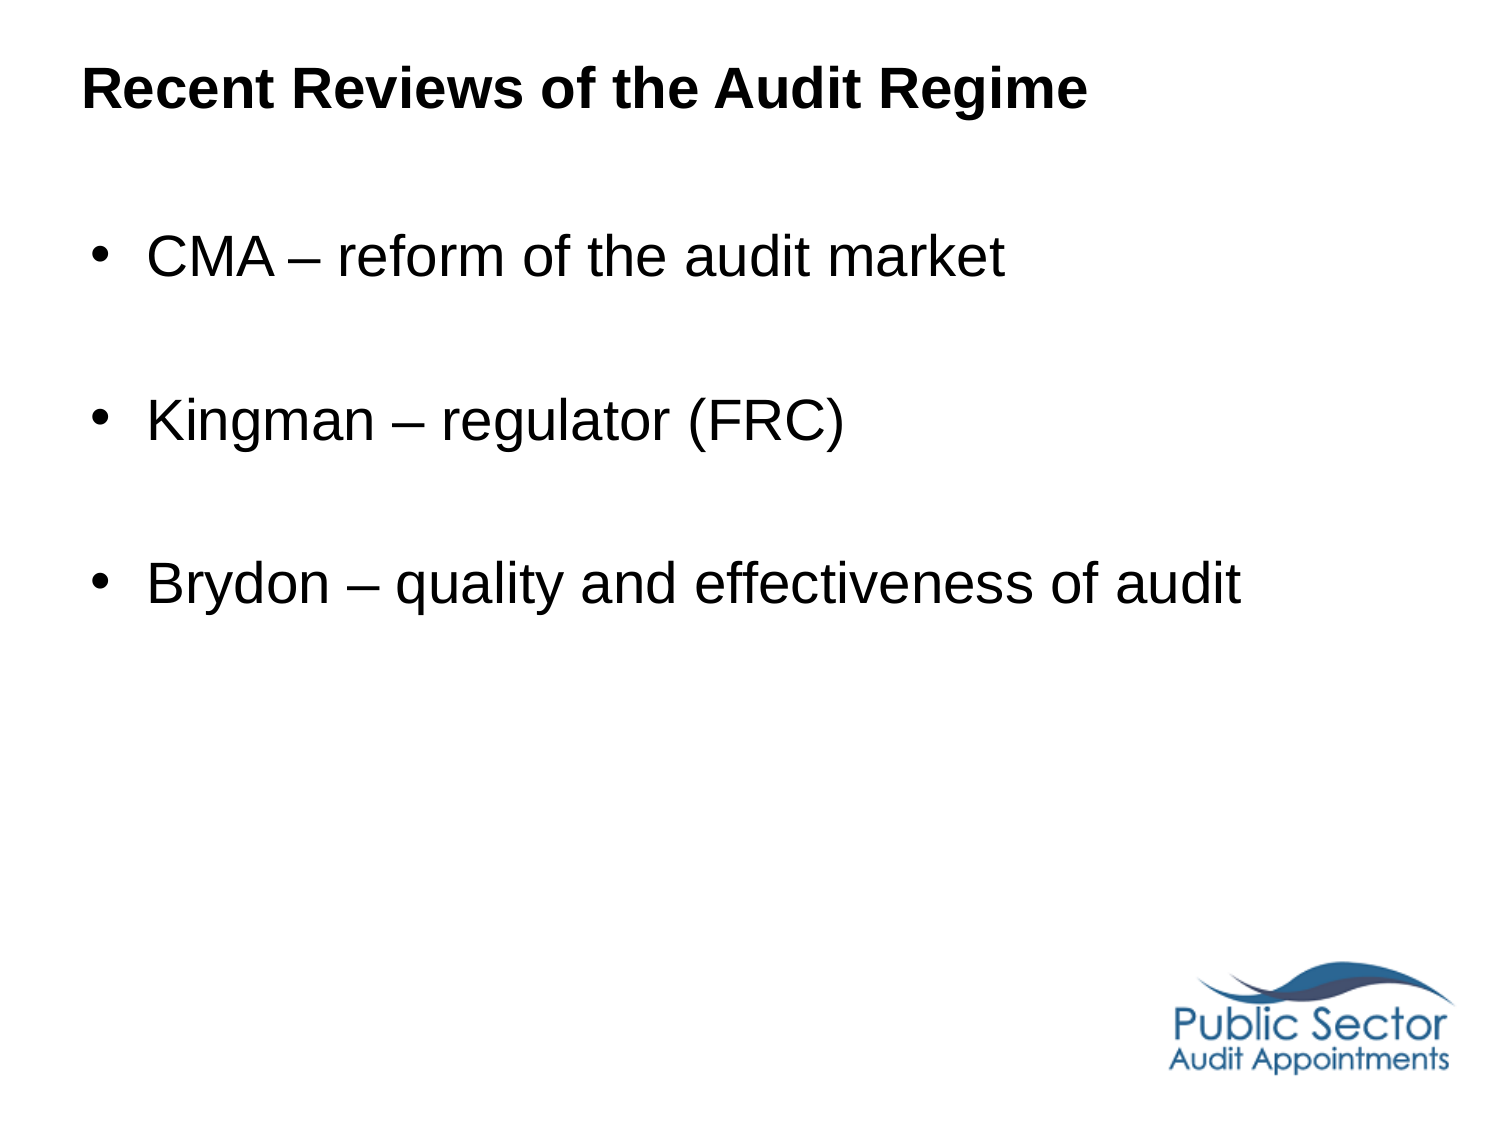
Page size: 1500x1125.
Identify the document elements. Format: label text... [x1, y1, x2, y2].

title Recent Reviews of the Audit Regime [66, 31, 1417, 139]
picture [1163, 957, 1463, 1080]
list CMA – reform of the audit market Kingman – regulator (FRC) Brydon – quality and effectiveness of audit [75, 211, 1425, 954]
